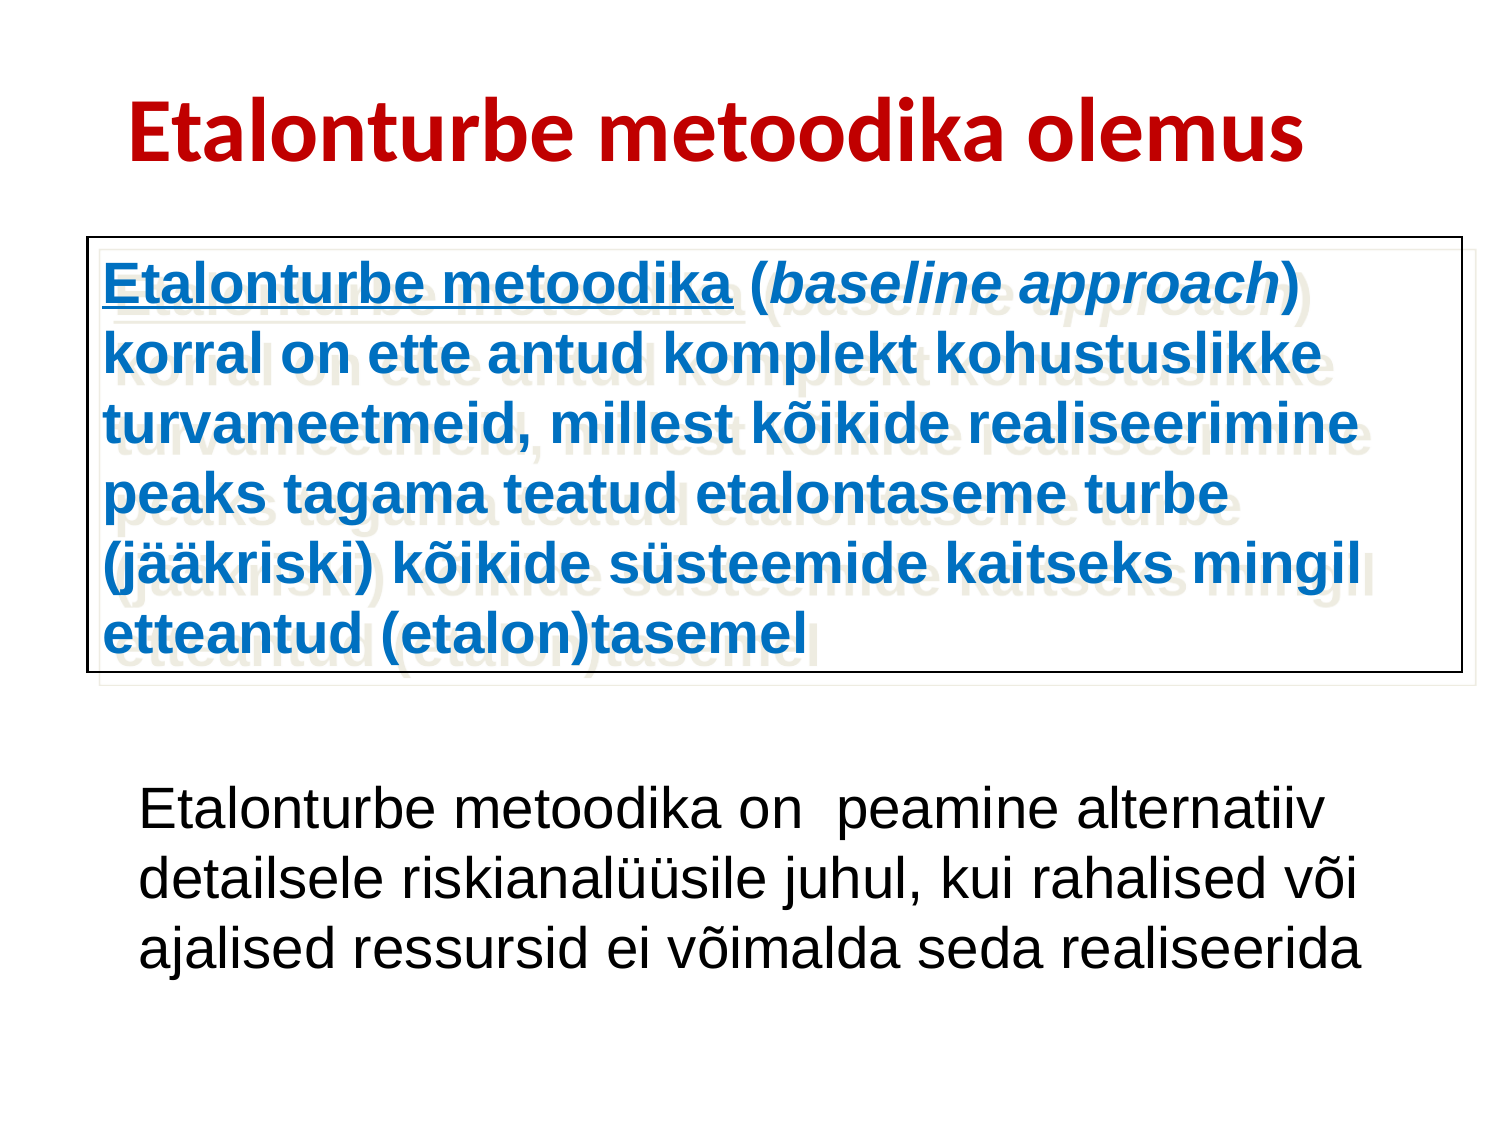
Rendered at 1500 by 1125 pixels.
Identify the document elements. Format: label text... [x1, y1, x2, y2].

text_box Etalonturbe metoodika (baseline approach) korral on ette antud komplekt kohustuslikke turvameetmeid, millest kõikide realiseerimine peaks tagama teatud etalontaseme turbe (jääkriski) kõikide süsteemide kaitseks mingil etteantud (etalon)tasemel [87, 237, 1463, 673]
text_box Etalonturbe metoodika on peamine alternatiiv detailsele riskianalüüsile juhul, kui rahalised või ajalised ressursid ei võimalda seda realiseerida [123, 763, 1412, 988]
title Etalonturbe metoodika olemus [112, 50, 1400, 200]
